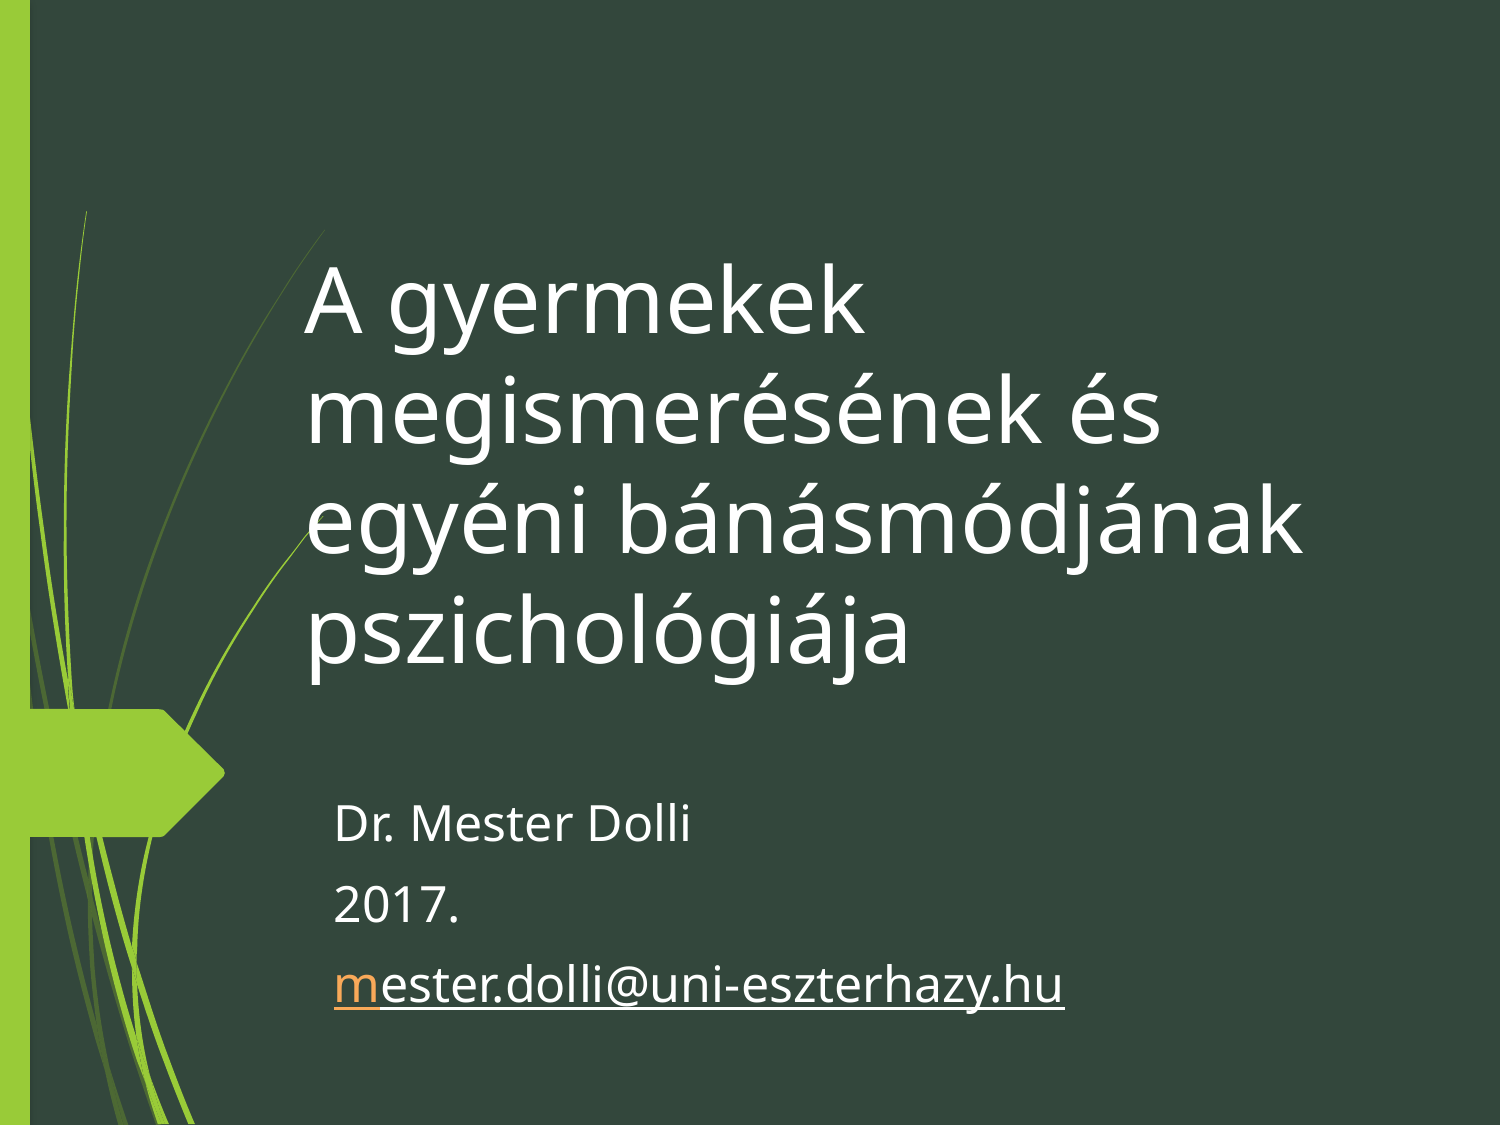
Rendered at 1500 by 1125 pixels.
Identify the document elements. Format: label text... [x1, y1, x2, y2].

title A gyermekek megismerésének és egyéni bánásmódjának pszichológiája [289, 172, 1373, 690]
subtitle Dr. Mester Dolli 2017. mester.dolli@uni-eszterhazy.hu [318, 783, 1402, 1035]
